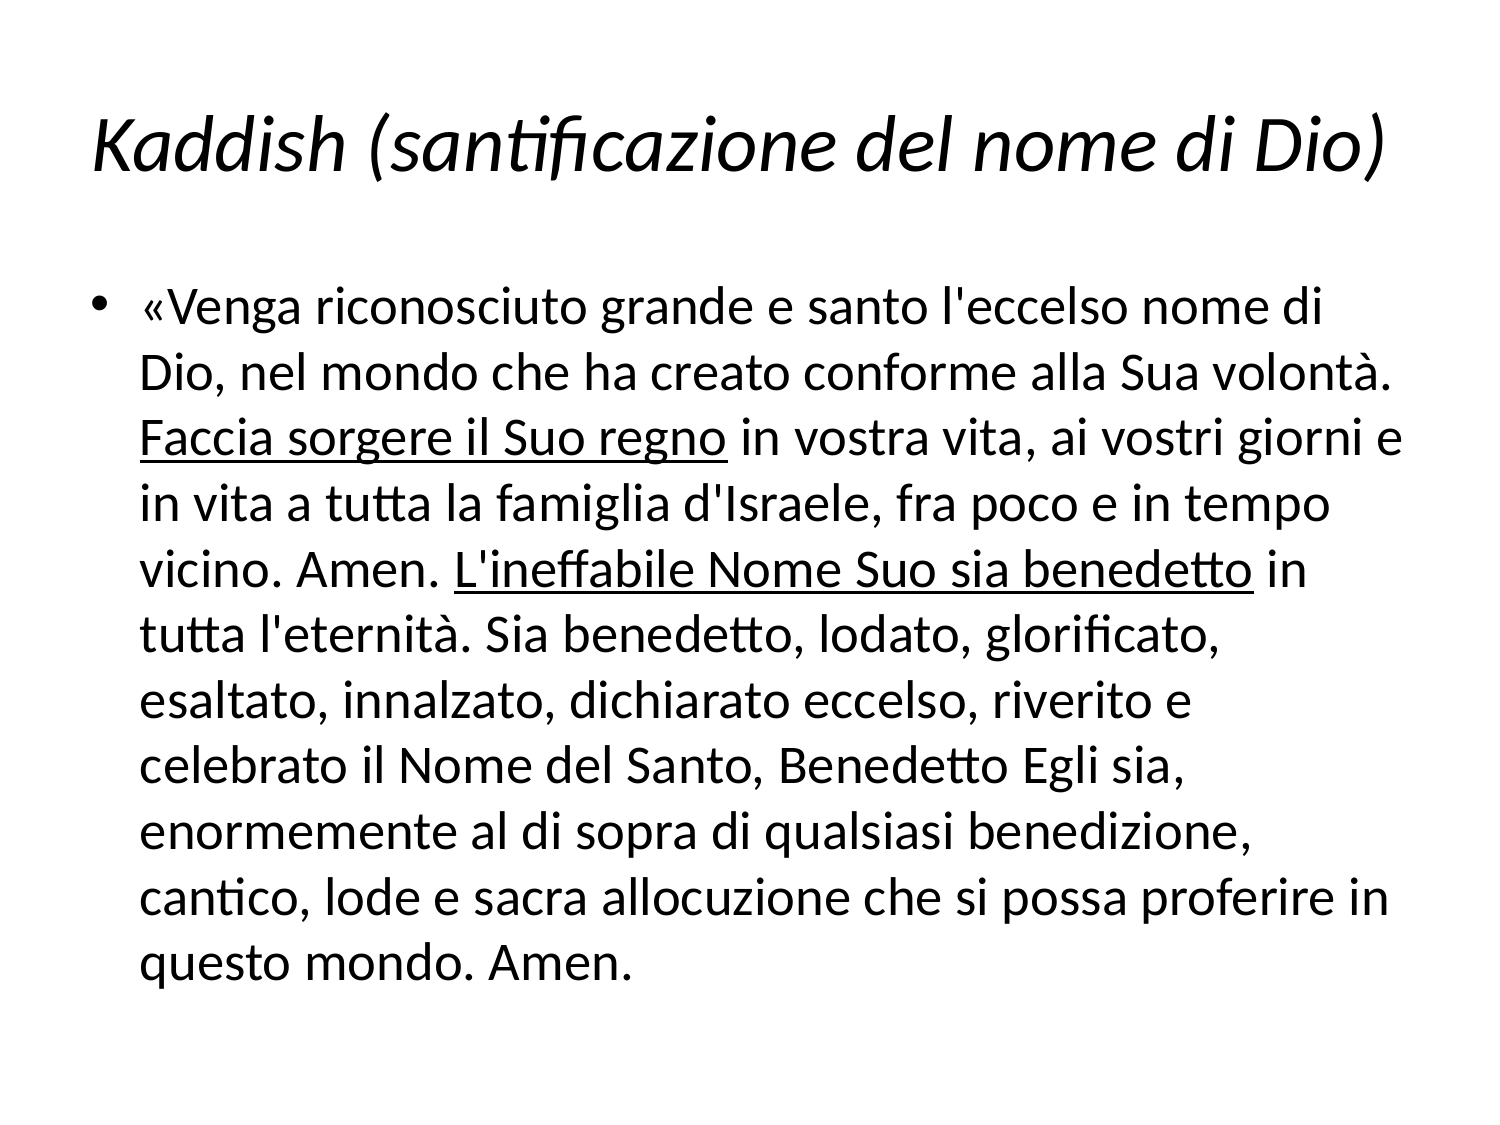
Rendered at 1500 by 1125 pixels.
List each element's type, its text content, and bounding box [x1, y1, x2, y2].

title Kaddish (santificazione del nome di Dio) [75, 45, 1425, 233]
list «Venga riconosciuto grande e santo l'eccelso nome di Dio, nel mondo che ha creato conforme alla Sua volontà. Faccia sorgere il Suo regno in vostra vita, ai vostri giorni e in vita a tutta la famiglia d'Israele, fra poco e in tempo vicino. Amen. L'ineffabile Nome Suo sia benedetto in tutta l'eternità. Sia benedetto, lodato, glorificato, esaltato, innalzato, dichiarato eccelso, riverito e celebrato il Nome del Santo, Benedetto Egli sia, enormemente al di sopra di qualsiasi benedizione, cantico, lode e sacra allocuzione che si possa proferire in questo mondo. Amen. [75, 262, 1425, 1005]
